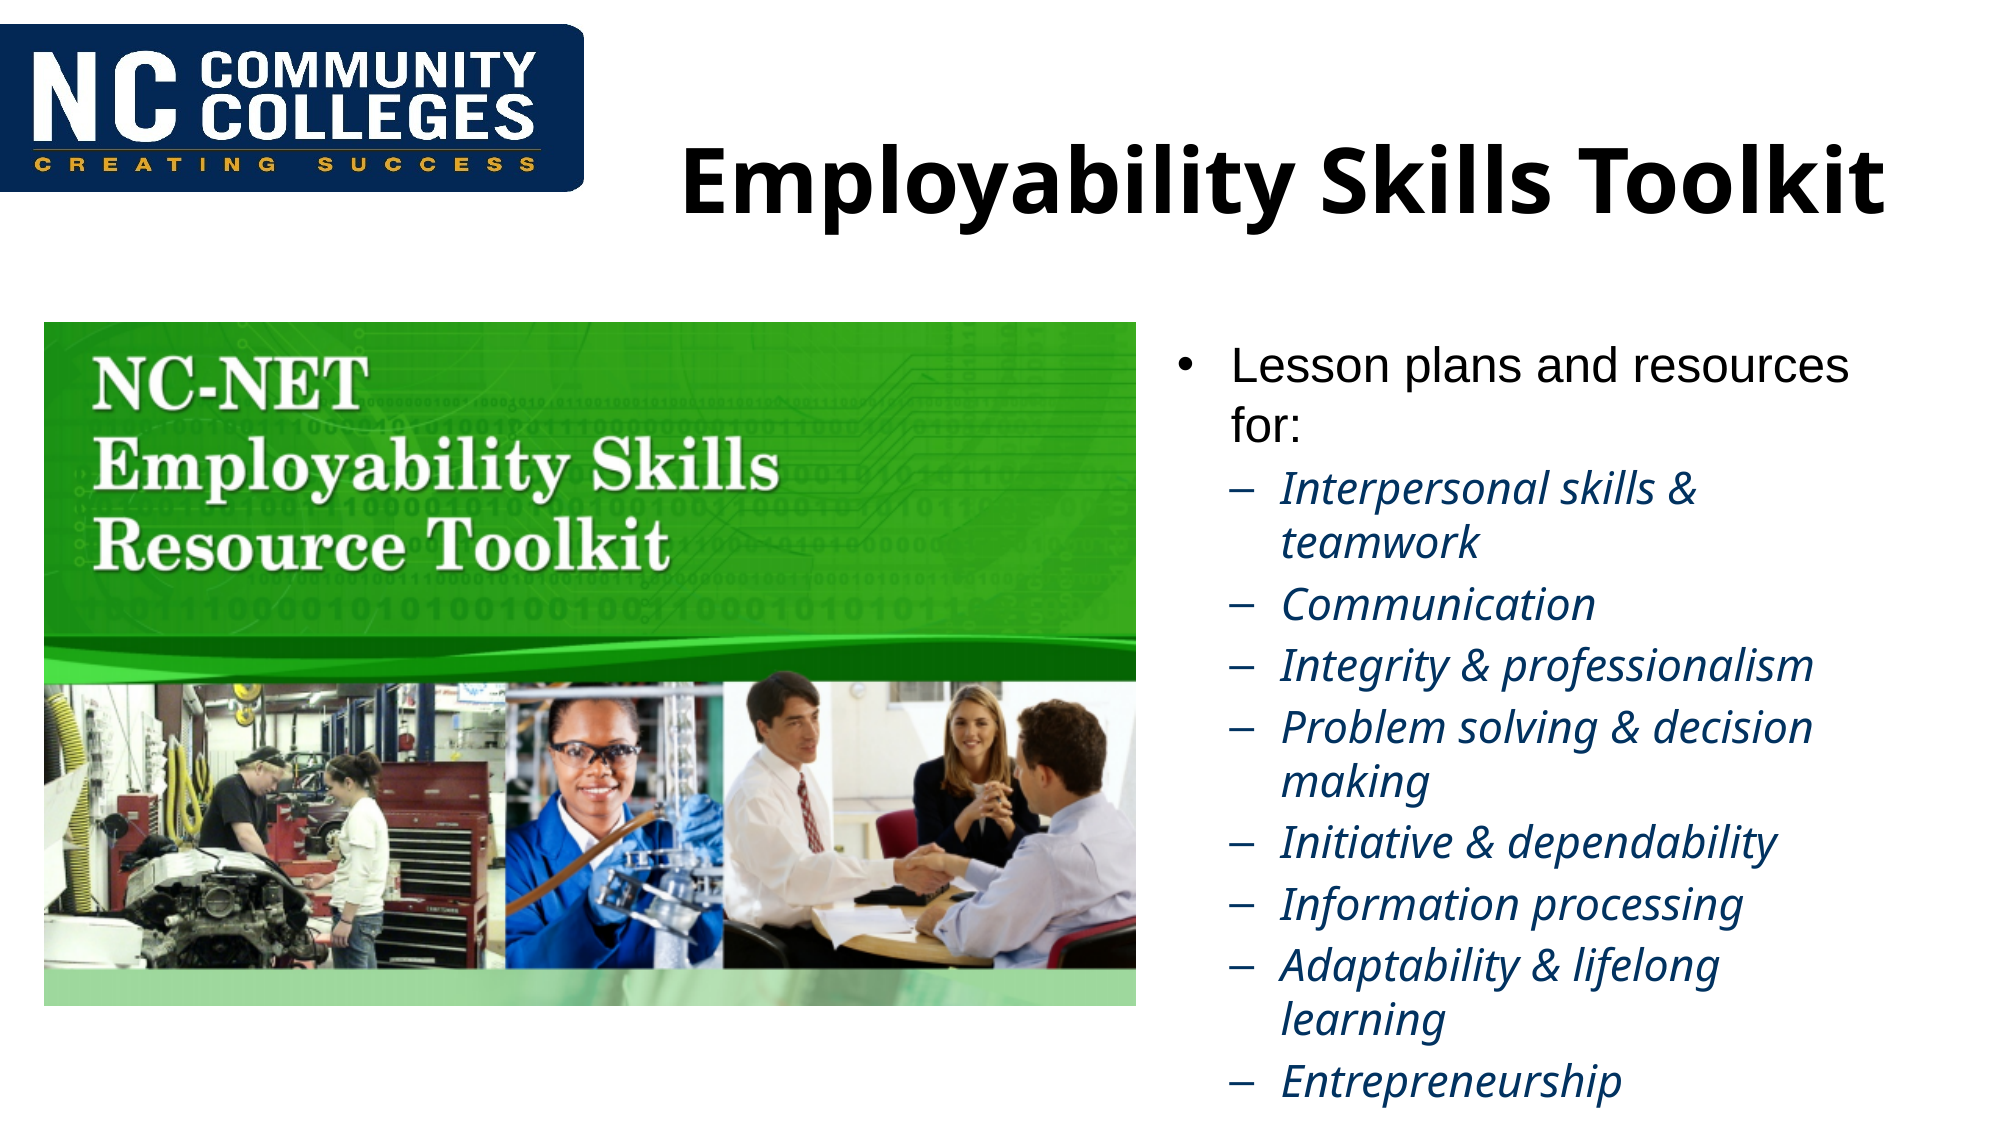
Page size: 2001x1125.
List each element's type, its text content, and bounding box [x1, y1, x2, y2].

picture [0, 24, 584, 192]
list Lesson plans and resources for: Interpersonal skills & teamwork Communication Integrity & professionalism Problem solving & decision making Initiative & dependability Information processing Adaptability & lifelong learning Entrepreneurship [1165, 321, 1901, 1125]
picture [44, 322, 1136, 1006]
title Employability Skills Toolkit [616, 91, 1951, 263]
